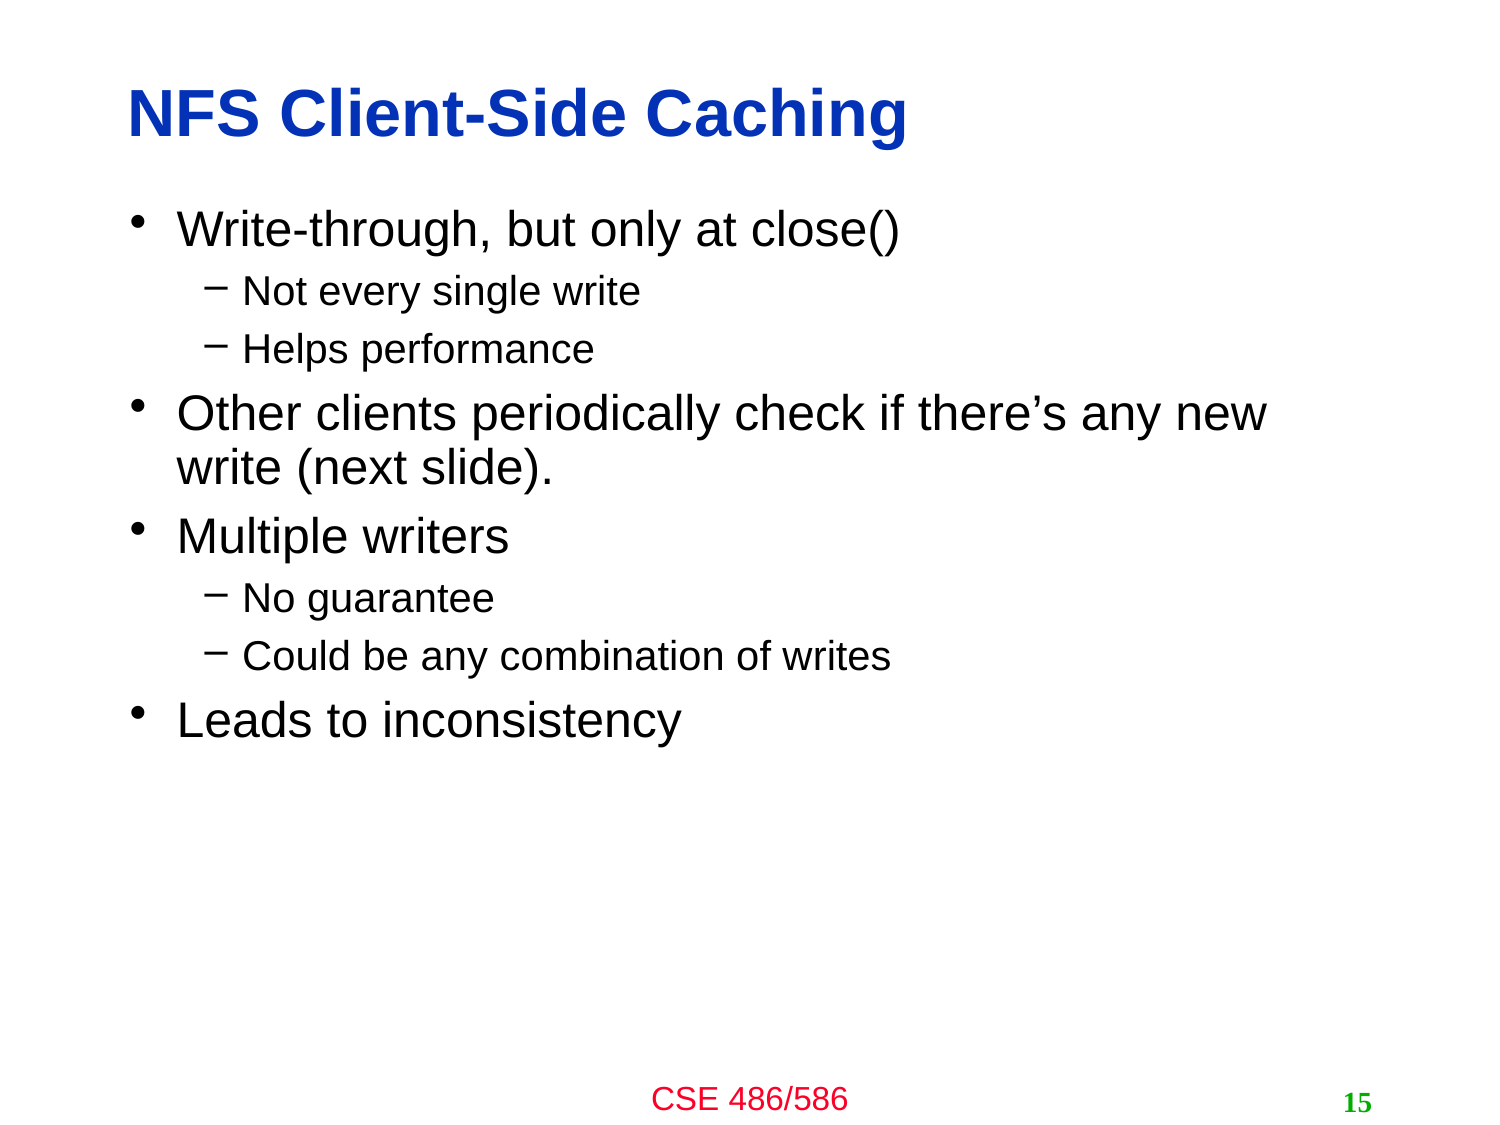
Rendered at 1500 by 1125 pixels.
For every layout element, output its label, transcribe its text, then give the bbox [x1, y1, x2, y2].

slide_number 15 [1074, 1076, 1388, 1125]
title NFS Client-Side Caching [112, 53, 1310, 176]
list Write-through, but only at close() Not every single write Helps performance Other clients periodically check if there’s any new write (next slide). Multiple writers No guarantee Could be any combination of writes Leads to inconsistency [114, 195, 1376, 1005]
